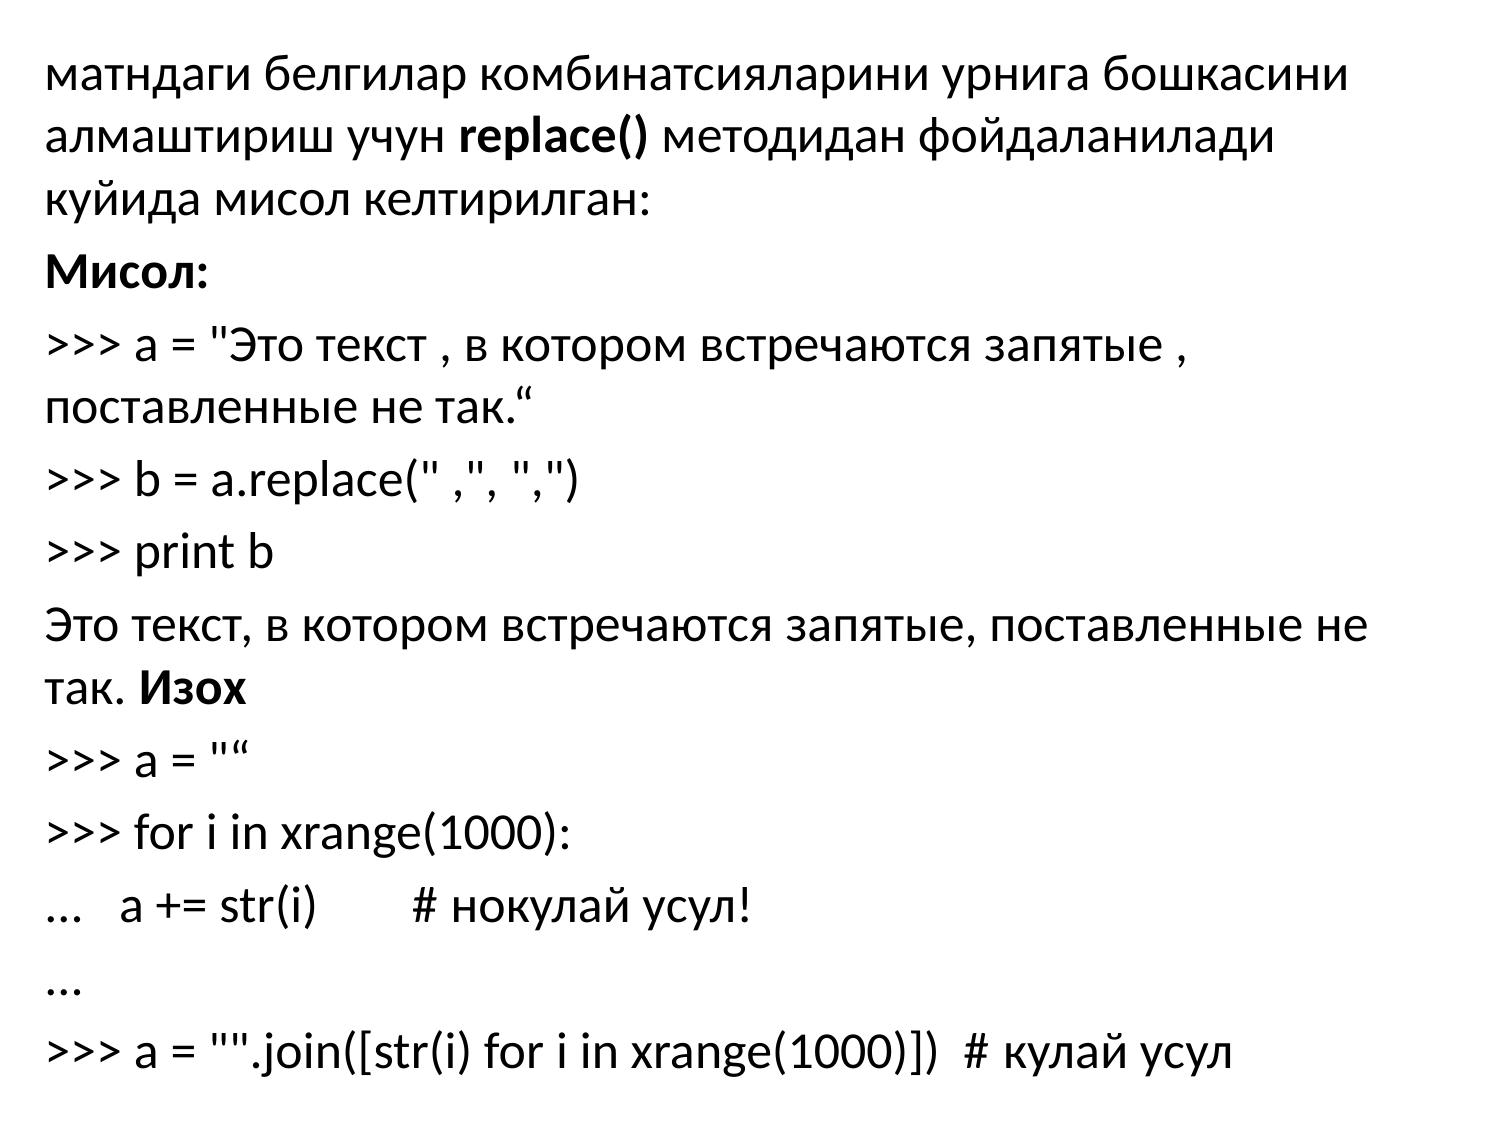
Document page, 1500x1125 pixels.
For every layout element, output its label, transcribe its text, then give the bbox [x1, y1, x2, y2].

list матндаги белгилар комбинатсияларини урнига бошкасини алмаштириш учун replace() методидан фойдаланилади куйида мисол келтирилган: Мисол: >>> a = "Это текст , в котором встречаются запятые , поставленные не так.“ >>> b = a.replace(" ,", ",") >>> print b Это текст, в котором встречаются запятые, поставленные не так. Изох >>> a = "“ >>> for i in xrange(1000): ... a += str(i) # нокулай усул! ... >>> a = "".join([str(i) for i in xrange(1000)]) # кулай усул [29, 30, 1459, 1094]
